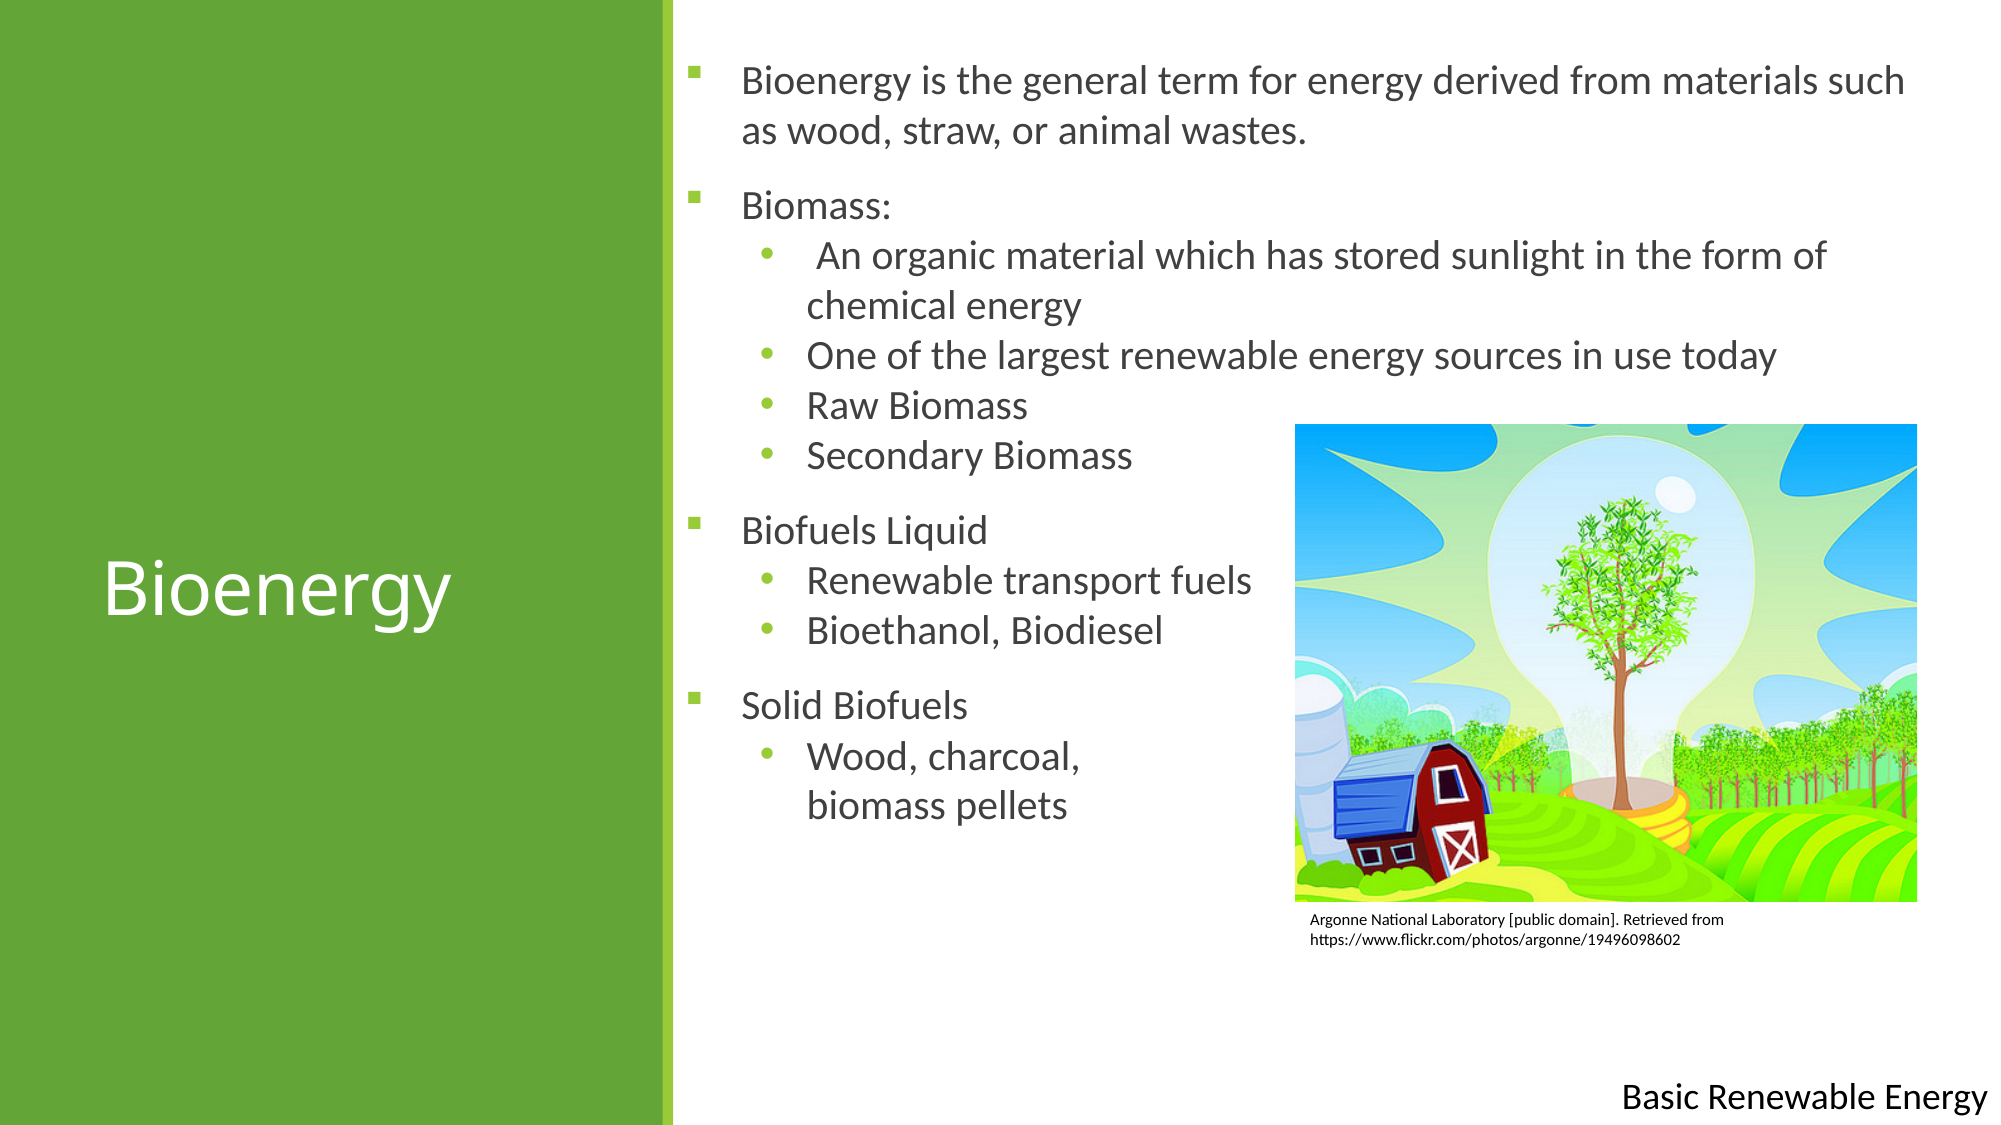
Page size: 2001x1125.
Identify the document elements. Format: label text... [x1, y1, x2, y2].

picture [1294, 423, 1918, 903]
text_box Argonne National Laboratory [public domain]. Retrieved from https://www.flickr.com/photos/argonne/19496098602 [1295, 909, 1918, 957]
title Bioenergy [86, 263, 612, 639]
list Bioenergy is the general term for energy derived from materials such as wood, straw, or animal wastes. Biomass: An organic material which has stored sunlight in the form of chemical energy One of the largest renewable energy sources in use today Raw Biomass Secondary Biomass Biofuels Liquid Renewable transport fuels Bioethanol, Biodiesel Solid Biofuels Wood, charcoal, biomass pellets [685, 45, 1918, 1035]
